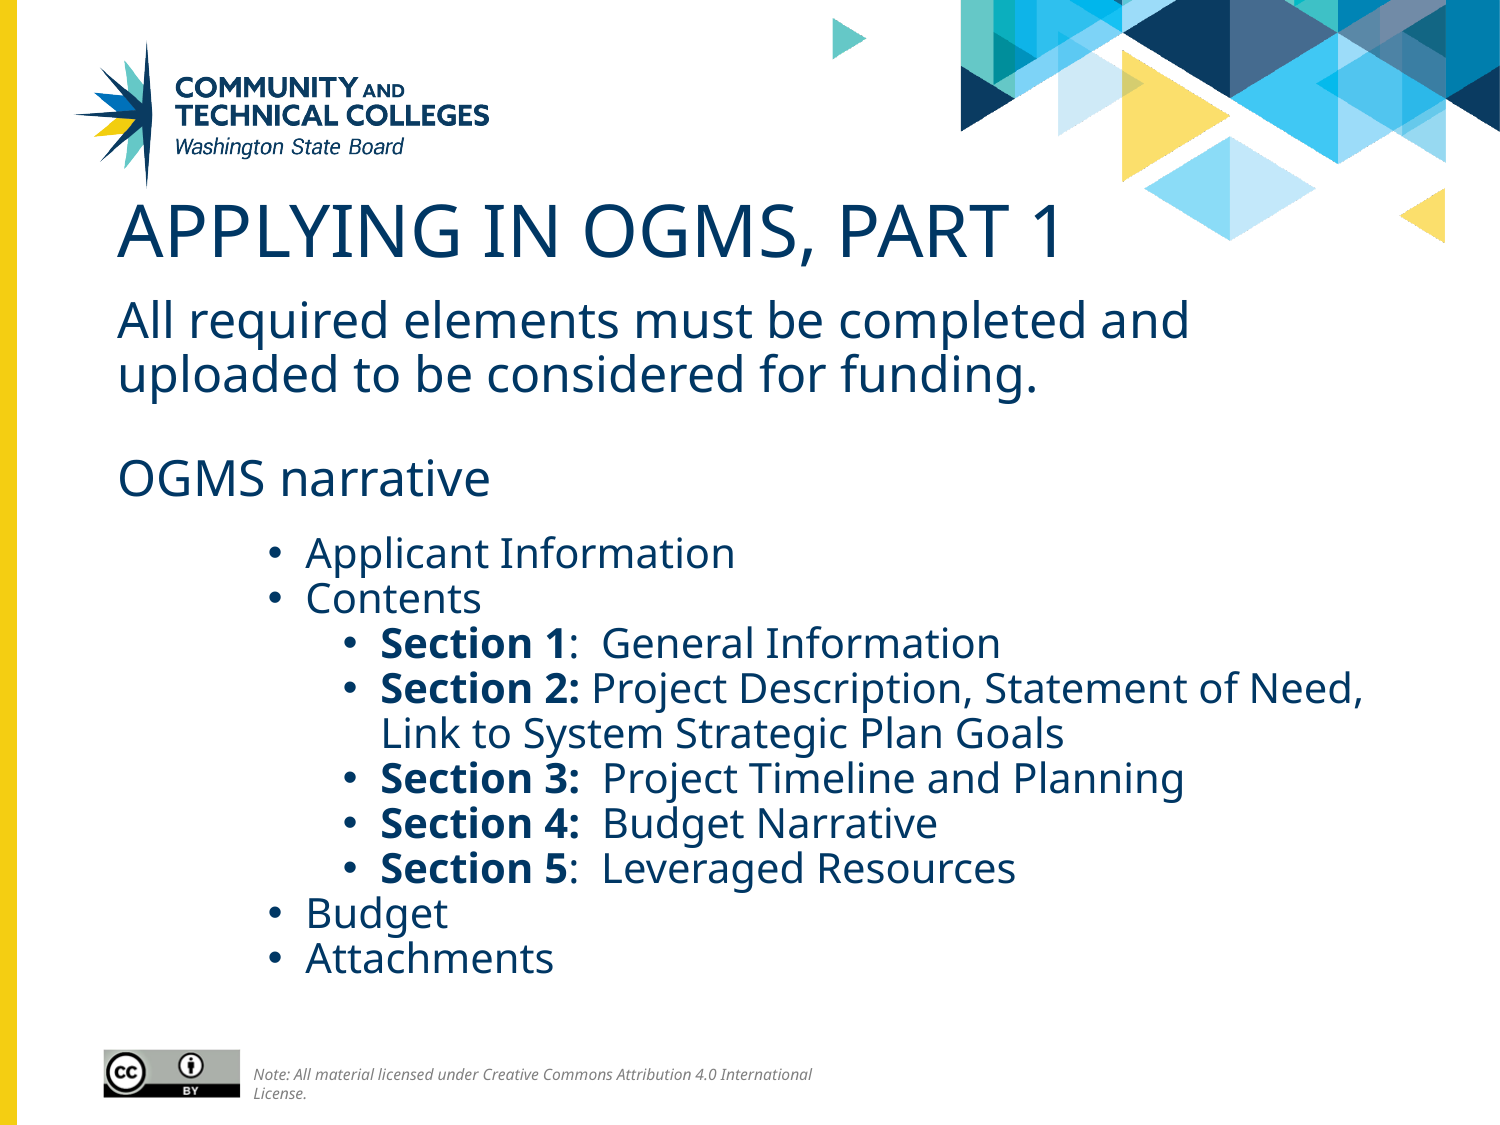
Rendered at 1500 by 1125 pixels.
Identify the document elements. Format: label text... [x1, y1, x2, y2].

picture [17, 25, 557, 228]
picture [832, 0, 1500, 243]
title Applying in ogms, Part 1 [103, 187, 1397, 287]
list All required elements must be completed and uploaded to be considered for funding. OGMS narrative Applicant Information Contents Section 1: General Information Section 2: Project Description, Statement of Need, Link to System Strategic Plan Goals Section 3: Project Timeline and Planning Section 4: Budget Narrative Section 5: Leveraged Resources Budget Attachments [103, 287, 1397, 1006]
picture [103, 1049, 241, 1099]
